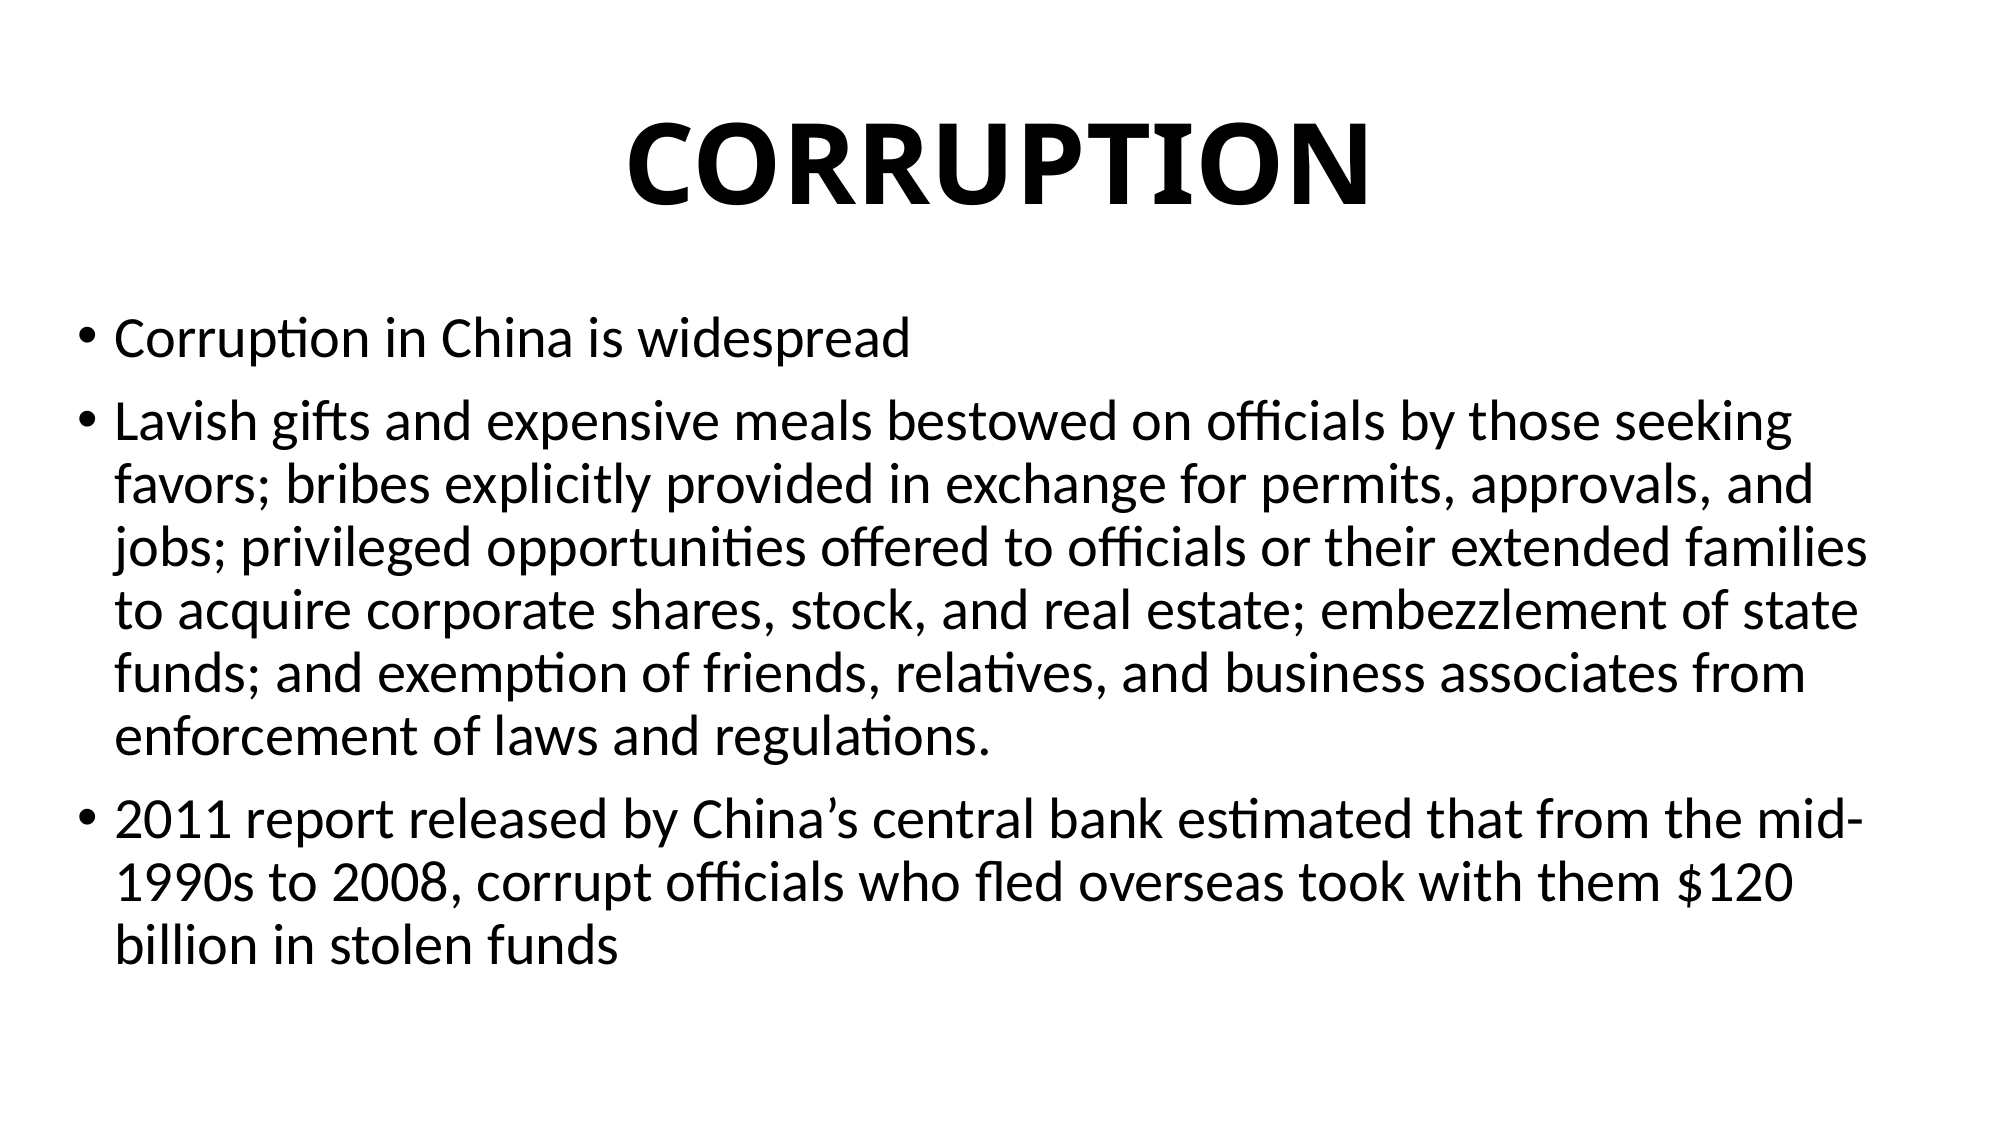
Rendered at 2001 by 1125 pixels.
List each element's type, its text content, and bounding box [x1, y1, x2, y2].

title CORRUPTION [137, 59, 1863, 278]
list Corruption in China is widespread Lavish gifts and expensive meals bestowed on officials by those seeking favors; bribes explicitly provided in exchange for permits, approvals, and jobs; privileged opportunities offered to officials or their extended families to acquire corporate shares, stock, and real estate; embezzlement of state funds; and exemption of friends, relatives, and business associates from enforcement of laws and regulations. 2011 report released by China’s central bank estimated that from the mid-1990s to 2008, corrupt officials who fled overseas took with them $120 billion in stolen funds [62, 299, 1924, 1014]
